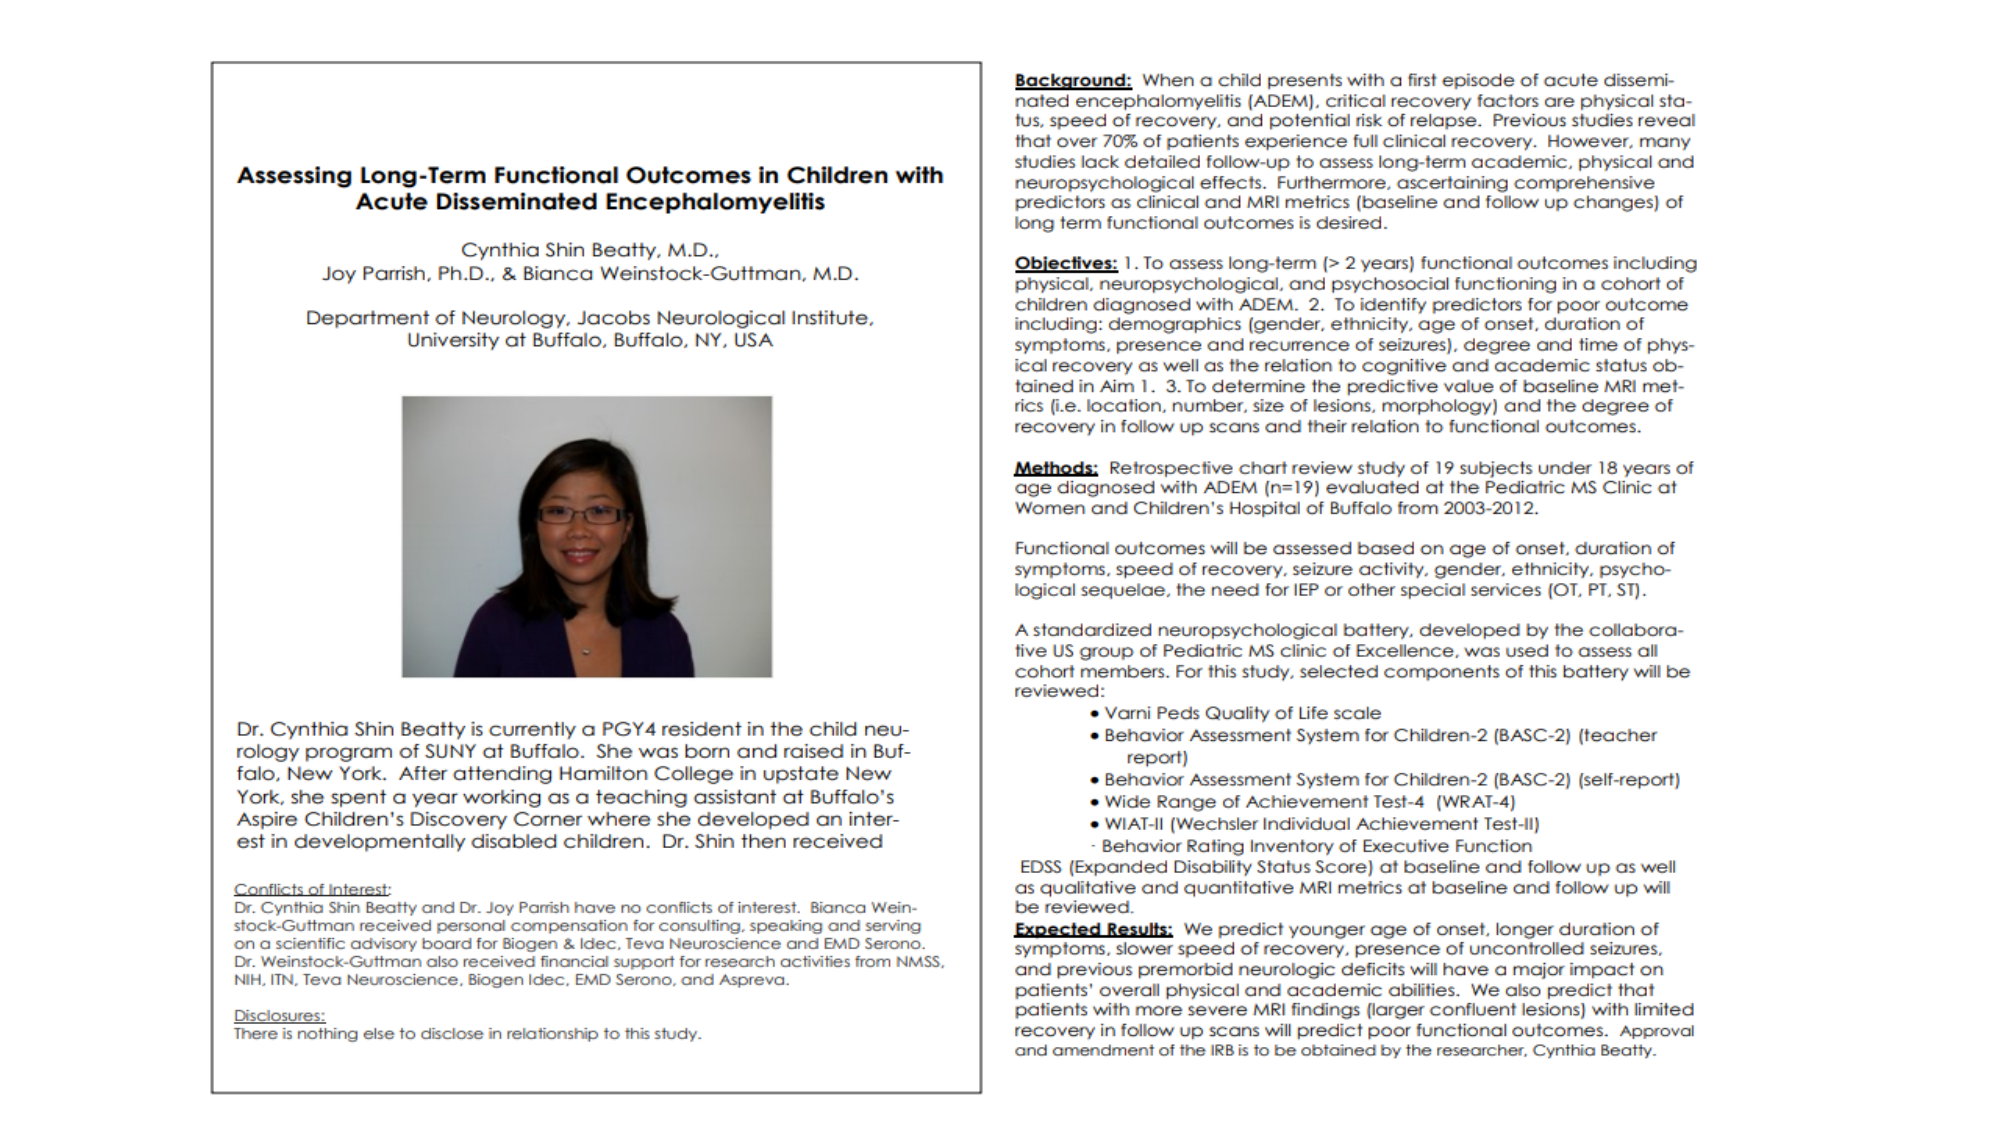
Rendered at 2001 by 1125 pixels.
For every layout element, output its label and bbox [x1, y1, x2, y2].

picture [178, 0, 1822, 1125]
